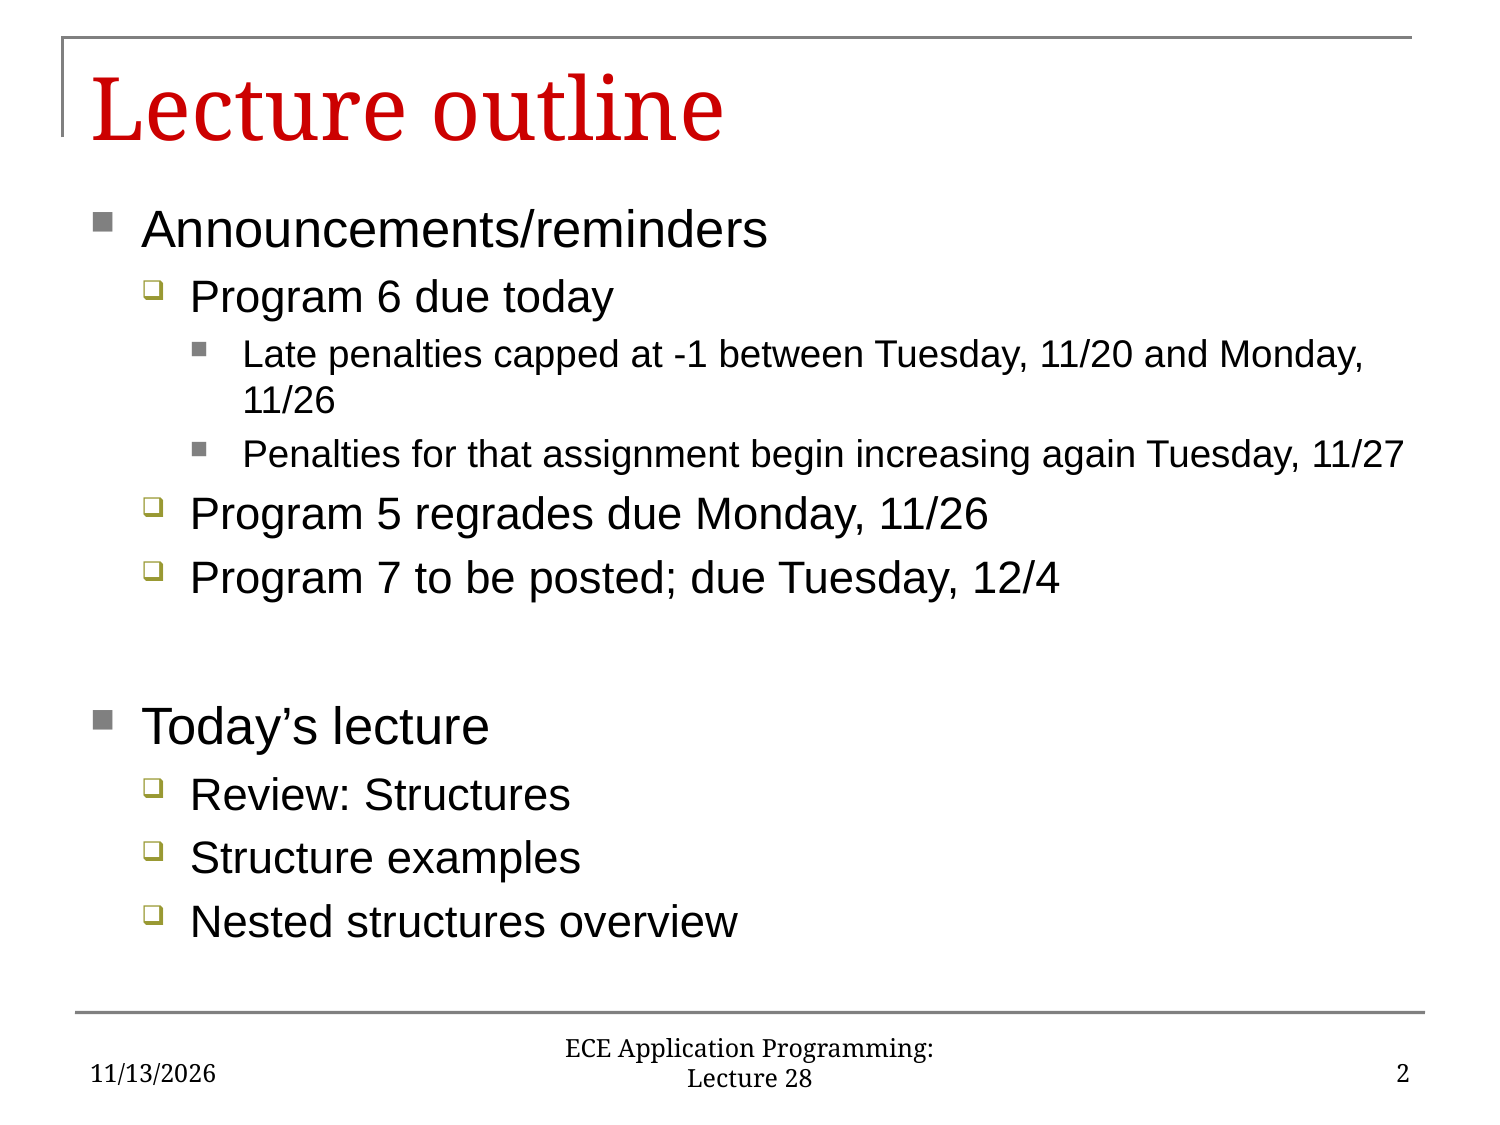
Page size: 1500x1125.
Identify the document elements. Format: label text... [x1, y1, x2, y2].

title Lecture outline [75, 45, 1425, 163]
slide_number 2 [1074, 1023, 1426, 1100]
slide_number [74, 1023, 426, 1100]
list Announcements/reminders Program 6 due today Late penalties capped at -1 between Tuesday, 11/20 and Monday, 11/26 Penalties for that assignment begin increasing again Tuesday, 11/27 Program 5 regrades due Monday, 11/26 Program 7 to be posted; due Tuesday, 12/4 Today’s lecture Review: Structures Structure examples Nested structures overview [75, 187, 1425, 1006]
footer ECE Application Programming: Lecture 28 [512, 1024, 988, 1101]
